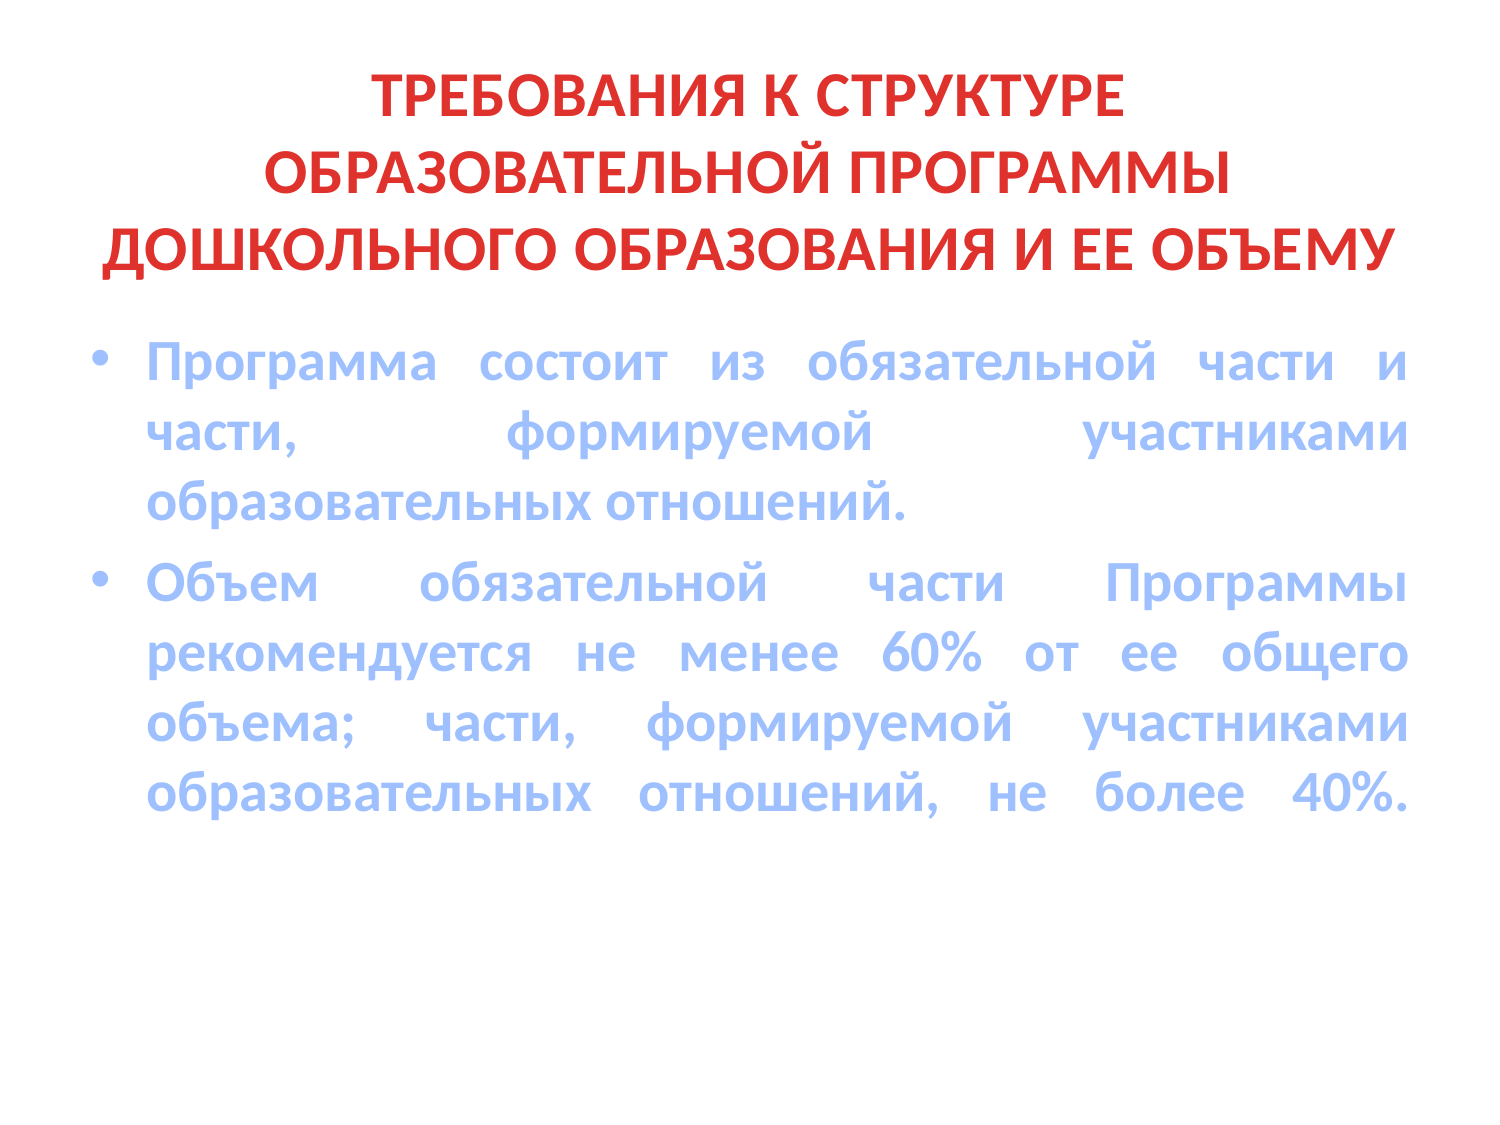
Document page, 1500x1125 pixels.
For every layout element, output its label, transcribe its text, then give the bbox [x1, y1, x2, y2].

list Программа состоит из обязательной части и части, формируемой участниками образовательных отношений. Объем обязательной части Программы рекомендуется не менее 60% от ее общего объема; части, формируемой участниками образовательных отношений, не более 40%. [75, 314, 1425, 1000]
title ТРЕБОВАНИЯ К СТРУКТУРЕ ОБРАЗОВАТЕЛЬНОЙ ПРОГРАММЫ ДОШКОЛЬНОГО ОБРАЗОВАНИЯ И ЕЕ ОБЪЕМУ [75, 45, 1425, 291]
